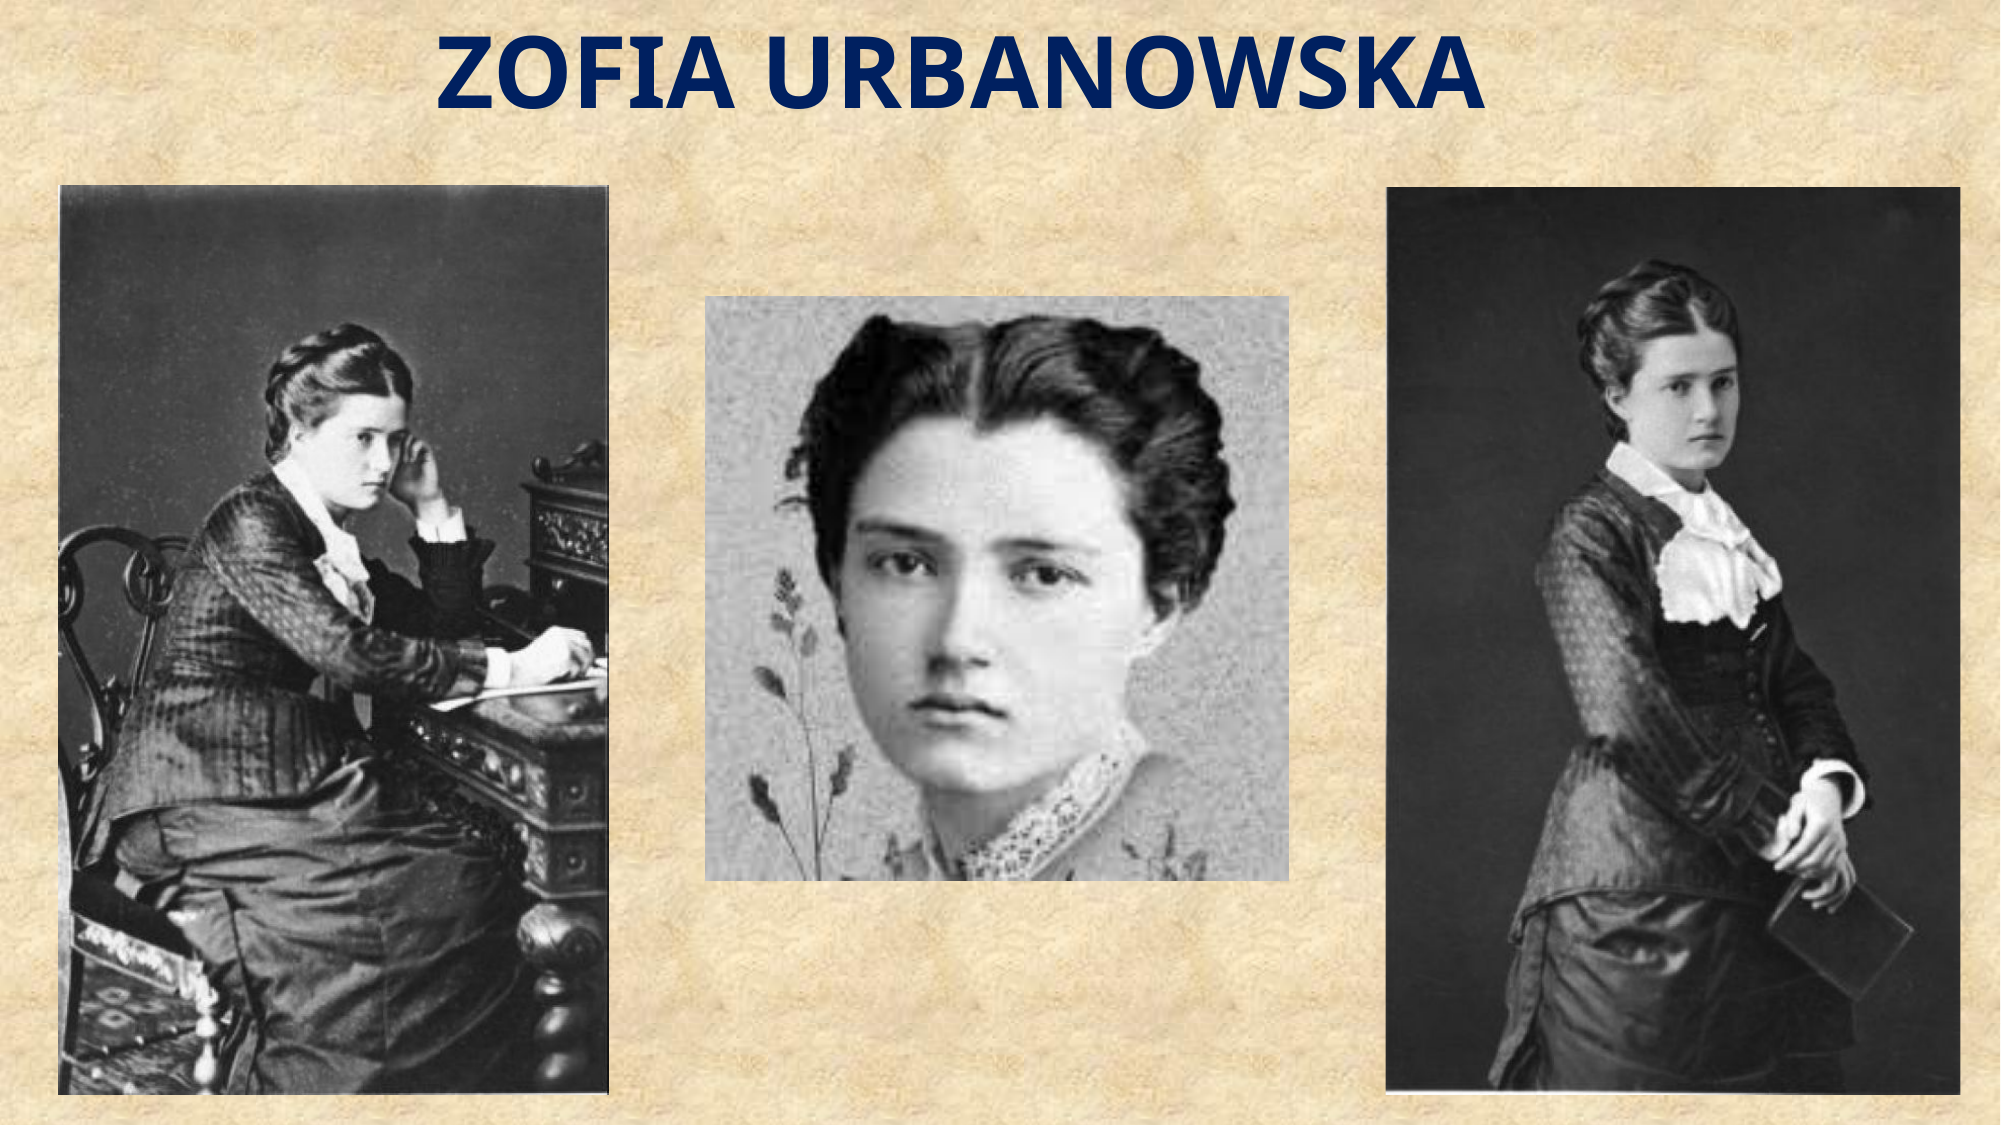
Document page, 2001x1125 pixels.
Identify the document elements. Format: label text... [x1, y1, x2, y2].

title ZOFIA URBANOWSKA [98, 0, 1824, 186]
picture [0, 0, 2001, 1125]
